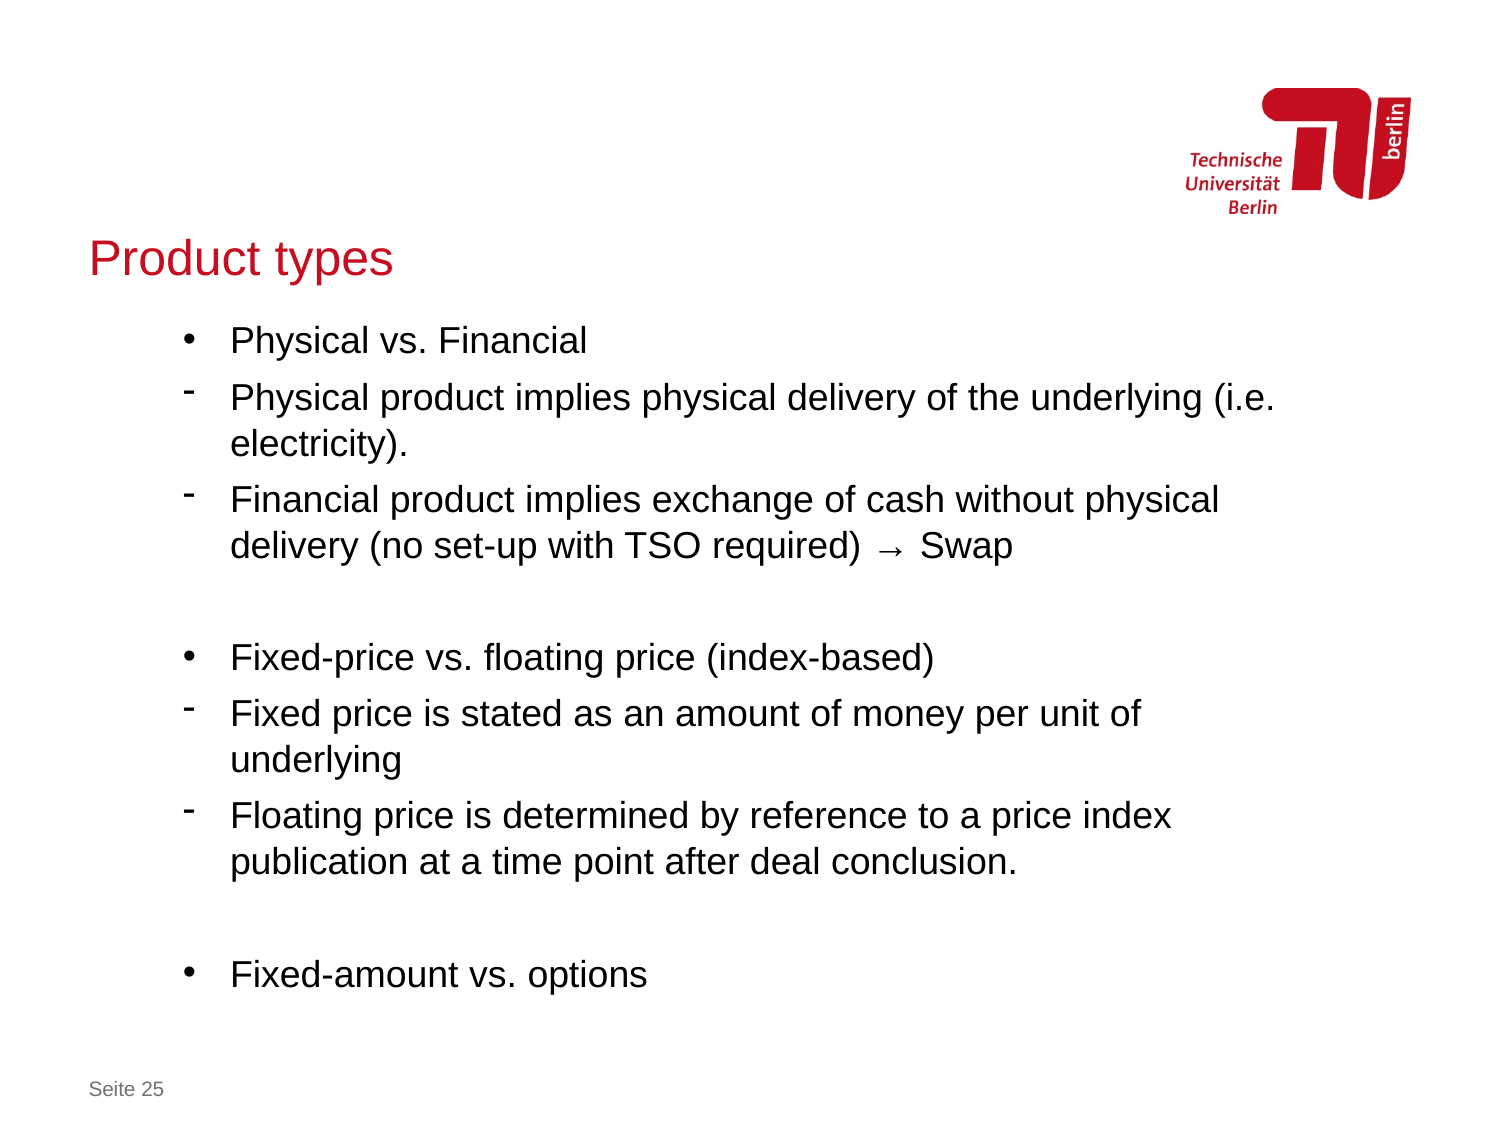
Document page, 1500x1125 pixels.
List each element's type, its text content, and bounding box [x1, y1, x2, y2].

title Product types [88, 226, 1411, 286]
picture [1186, 88, 1411, 214]
list Physical vs. Financial Physical product implies physical delivery of the underlying (i.e. electricity). Financial product implies exchange of cash without physical delivery (no set-up with TSO required) → Swap Fixed-price vs. floating price (index-based) Fixed price is stated as an amount of money per unit of underlying Floating price is determined by reference to a price index publication at a time point after deal conclusion. Fixed-amount vs. options [183, 315, 1294, 983]
slide_number Seite 25 [88, 1075, 1176, 1101]
